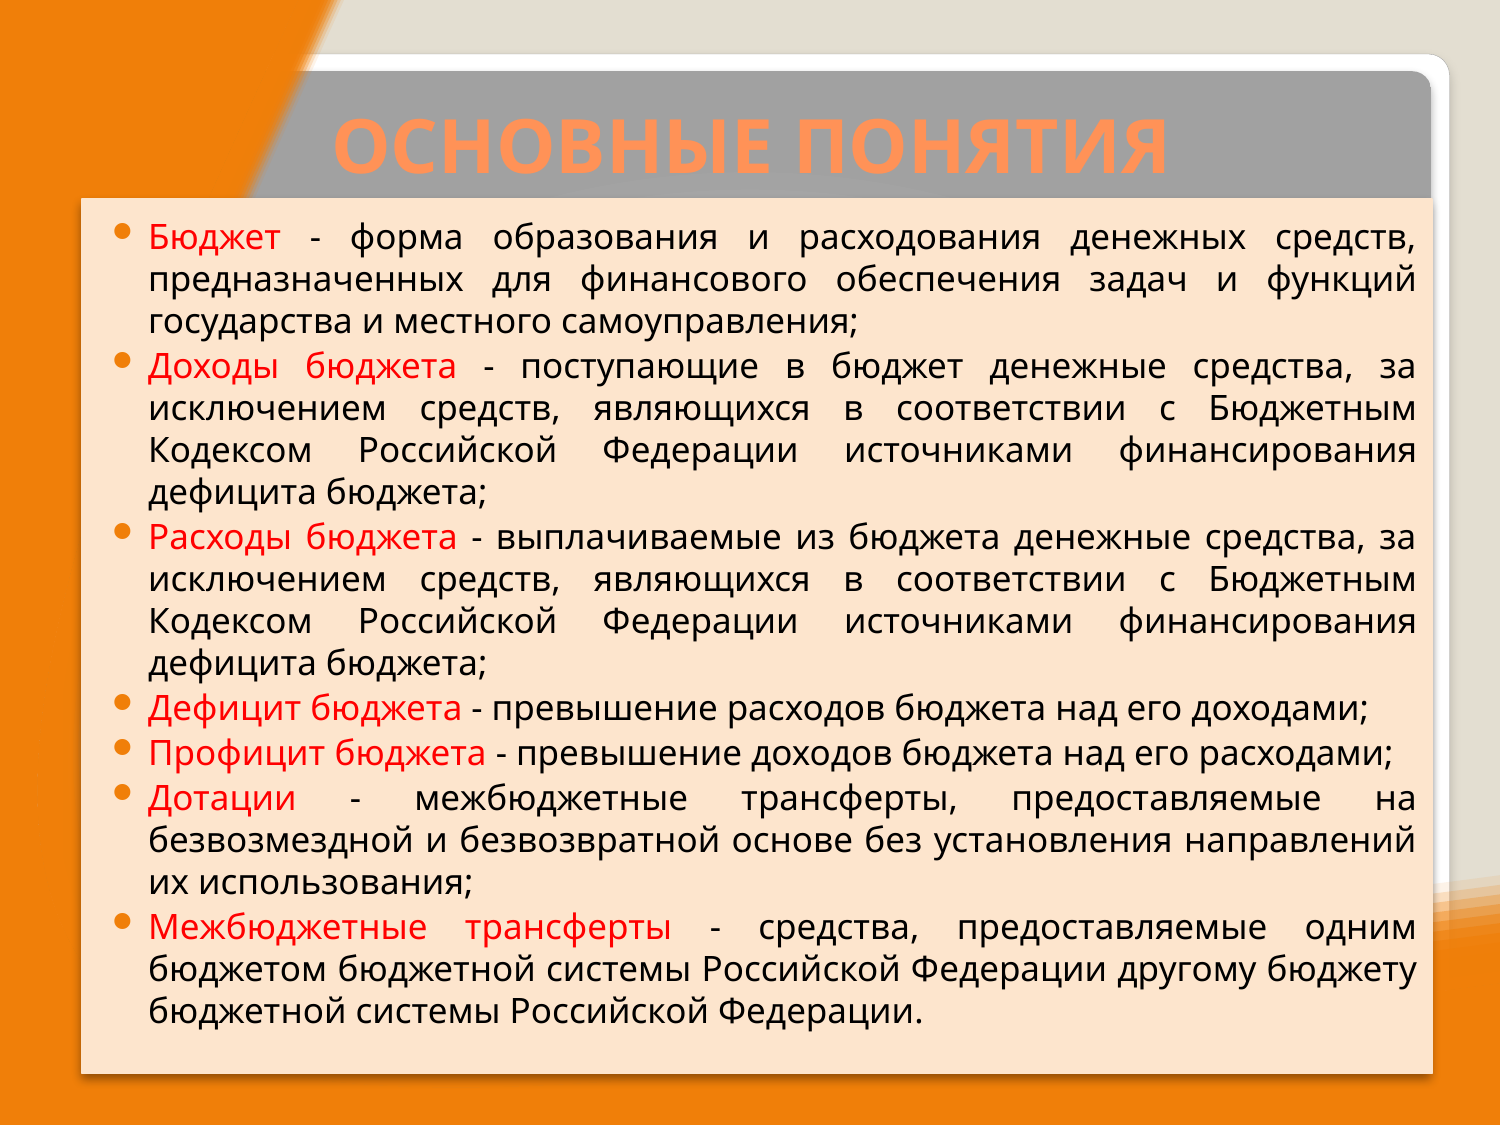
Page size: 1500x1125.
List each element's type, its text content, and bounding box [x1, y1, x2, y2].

title ОСНОВНЫЕ ПОНЯТИЯ [76, 42, 1427, 197]
list Бюджет - форма образования и расходования денежных средств, предназначенных для финансового обеспечения задач и функций государства и местного самоуправления; Доходы бюджета - поступающие в бюджет денежные средства, за исключением средств, являющихся в соответствии с Бюджетным Кодексом Российской Федерации источниками финансирования дефицита бюджета; Расходы бюджета - выплачиваемые из бюджета денежные средства, за исключением средств, являющихся в соответствии с Бюджетным Кодексом Российской Федерации источниками финансирования дефицита бюджета; Дефицит бюджета - превышение расходов бюджета над его доходами; Профицит бюджета - превышение доходов бюджета над его расходами; Дотации - межбюджетные трансферты, предоставляемые на безвозмездной и безвозвратной основе без установления направлений их использования; Межбюджетные трансферты - средства, предоставляемые одним бюджетом бюджетной системы Российской Федерации другому бюджету бюджетной системы Российской Федерации. [81, 198, 1433, 1074]
